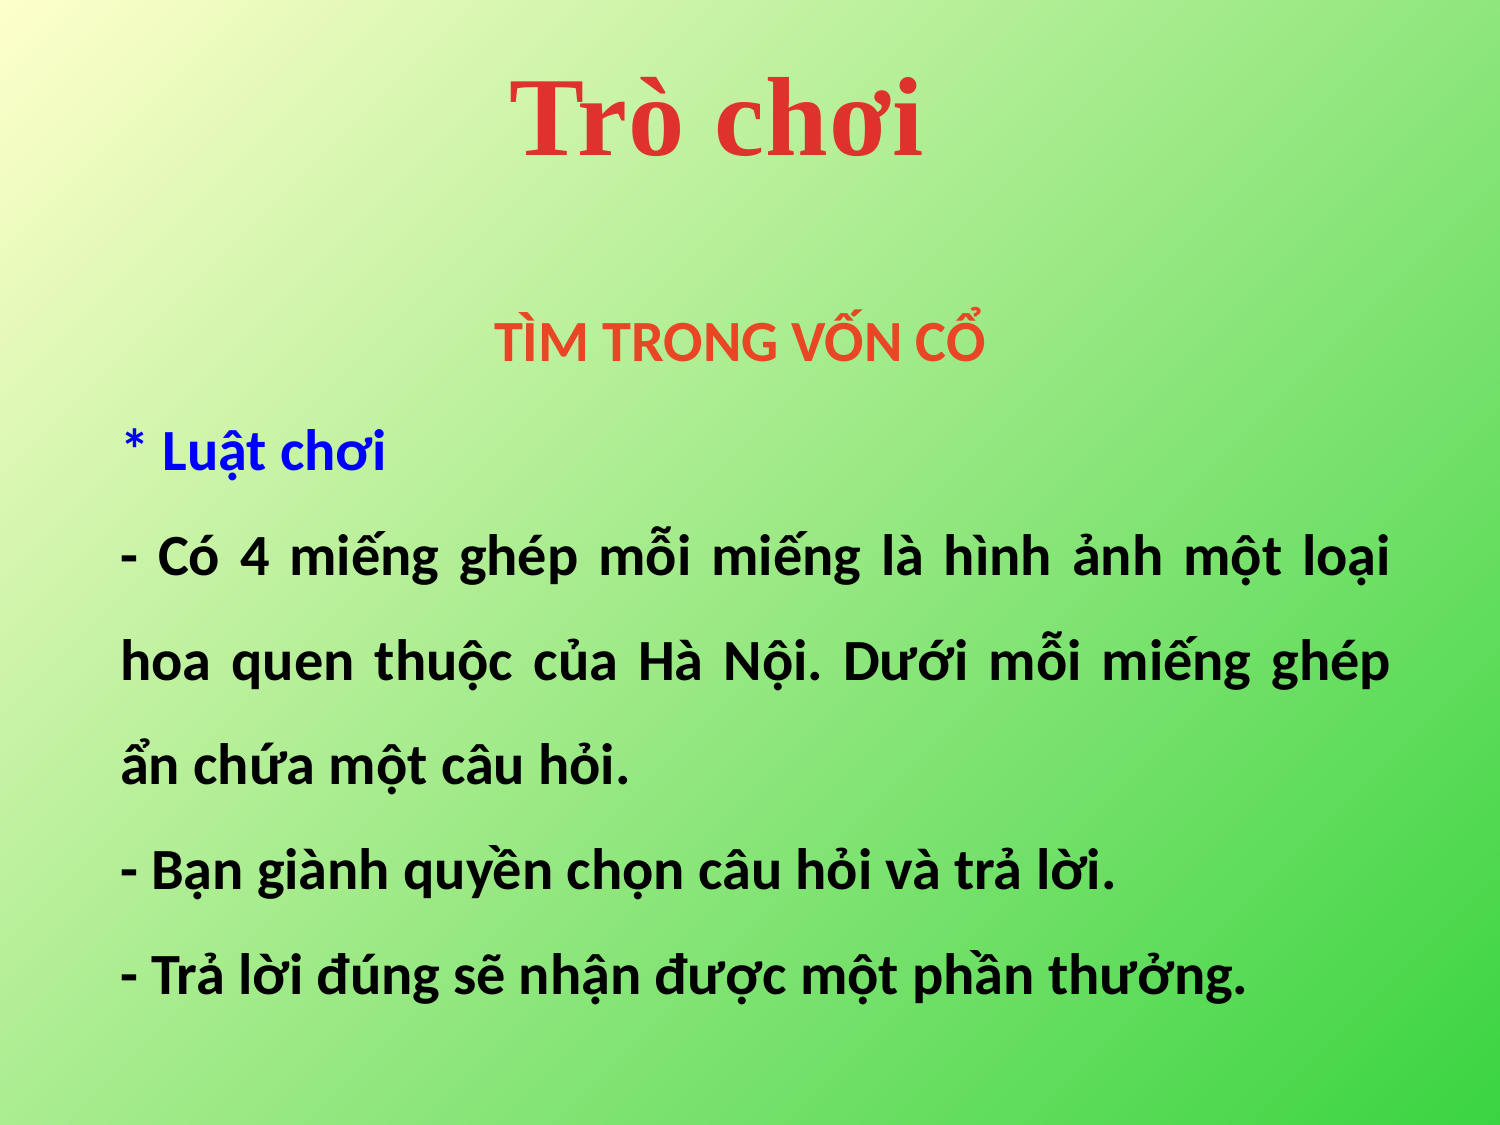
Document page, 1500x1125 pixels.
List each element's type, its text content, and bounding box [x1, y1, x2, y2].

text_box Trò chơi [494, 35, 940, 185]
text_box TÌM TRONG VỐN CỔ * Luật chơi - Có 4 miếng ghép mỗi miếng là hình ảnh một loại hoa quen thuộc của Hà Nội. Dưới mỗi miếng ghép ẩn chứa một câu hỏi. - Bạn giành quyền chọn câu hỏi và trả lời. - Trả lời đúng sẽ nhận được một phần thưởng. [105, 234, 1407, 1014]
